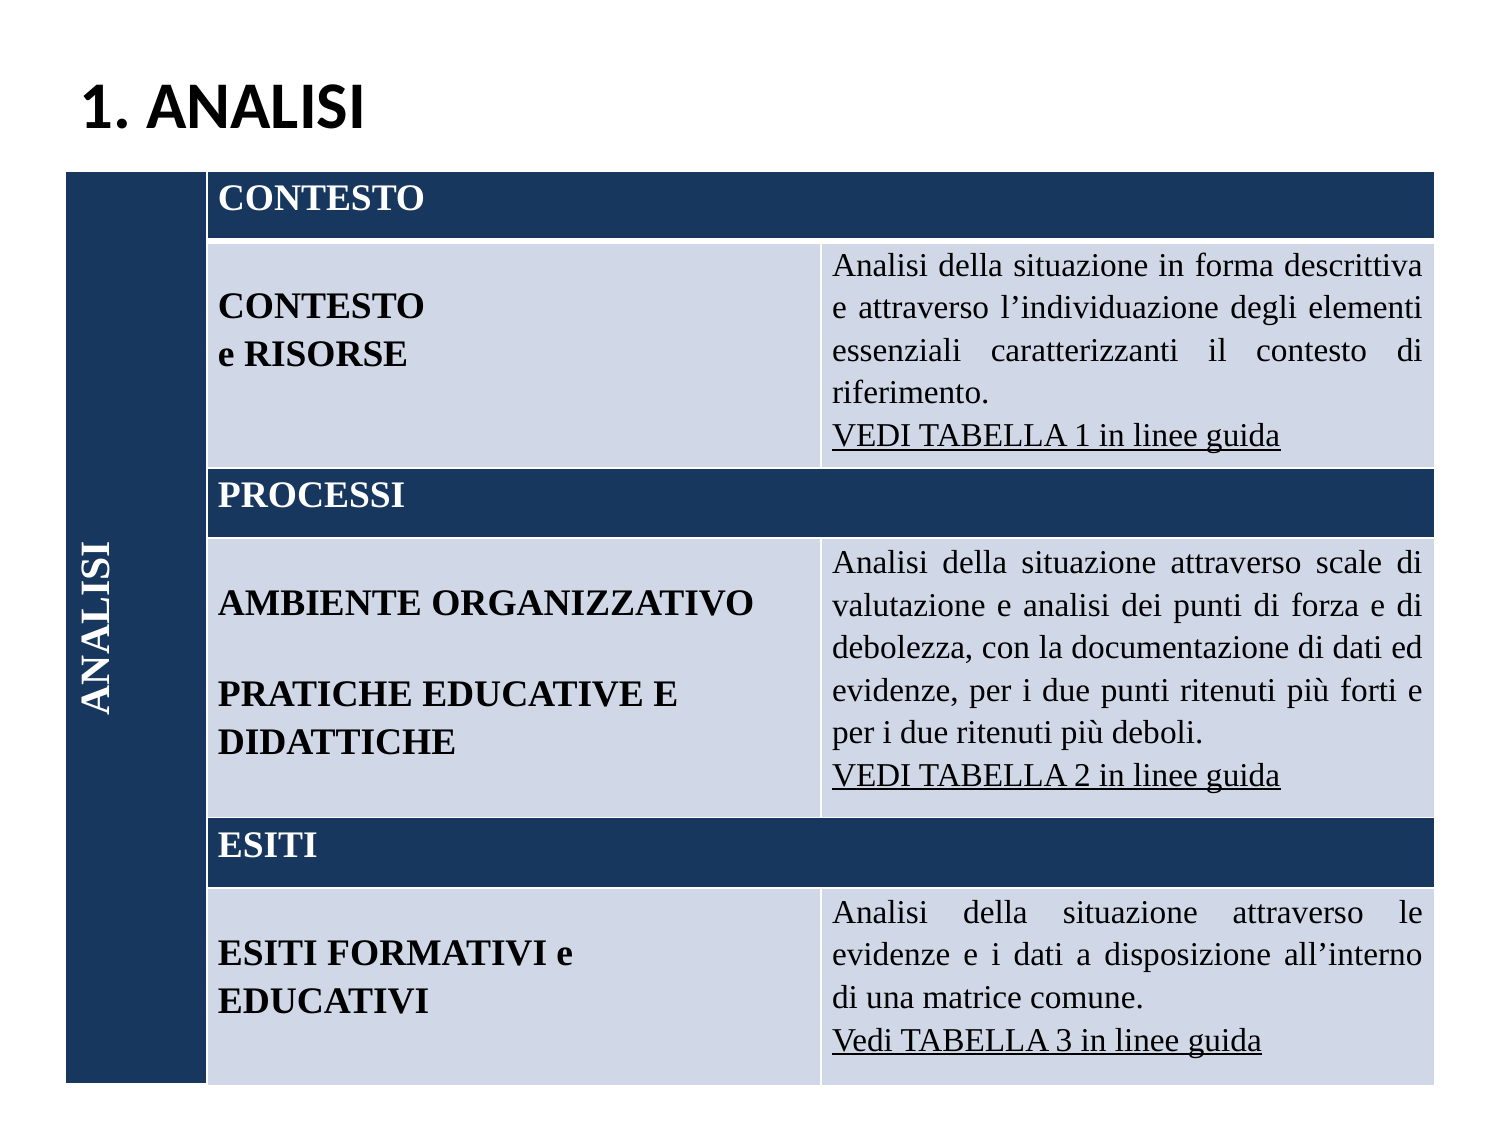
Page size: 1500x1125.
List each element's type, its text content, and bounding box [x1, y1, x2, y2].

table_cell ESITI FORMATIVI e EDUCATIVI [208, 889, 820, 1085]
table_cell Analisi della situazione in forma descrittiva e attraverso l’individuazione degli elementi essenziali caratterizzanti il contesto di riferimento. VEDI TABELLA 1 in linee guida [822, 244, 1434, 467]
table_cell AMBIENTE ORGANIZZATIVO PRATICHE EDUCATIVE E DIDATTICHE [208, 539, 820, 817]
table_header ANALISI [66, 172, 206, 1083]
table_header CONTESTO [208, 172, 1434, 238]
table_cell Analisi della situazione attraverso scale di valutazione e analisi dei punti di forza e di debolezza, con la documentazione di dati ed evidenze, per i due punti ritenuti più forti e per i due ritenuti più deboli. VEDI TABELLA 2 in linee guida [822, 539, 1434, 817]
text_box 1. ANALISI [64, 54, 1388, 150]
table_cell ESITI [208, 818, 1434, 887]
table_cell Analisi della situazione attraverso le evidenze e i dati a disposizione all’interno di una matrice comune. Vedi TABELLA 3 in linee guida [822, 889, 1434, 1085]
table_cell CONTESTO e RISORSE [208, 244, 820, 467]
table_cell PROCESSI [208, 469, 1434, 537]
